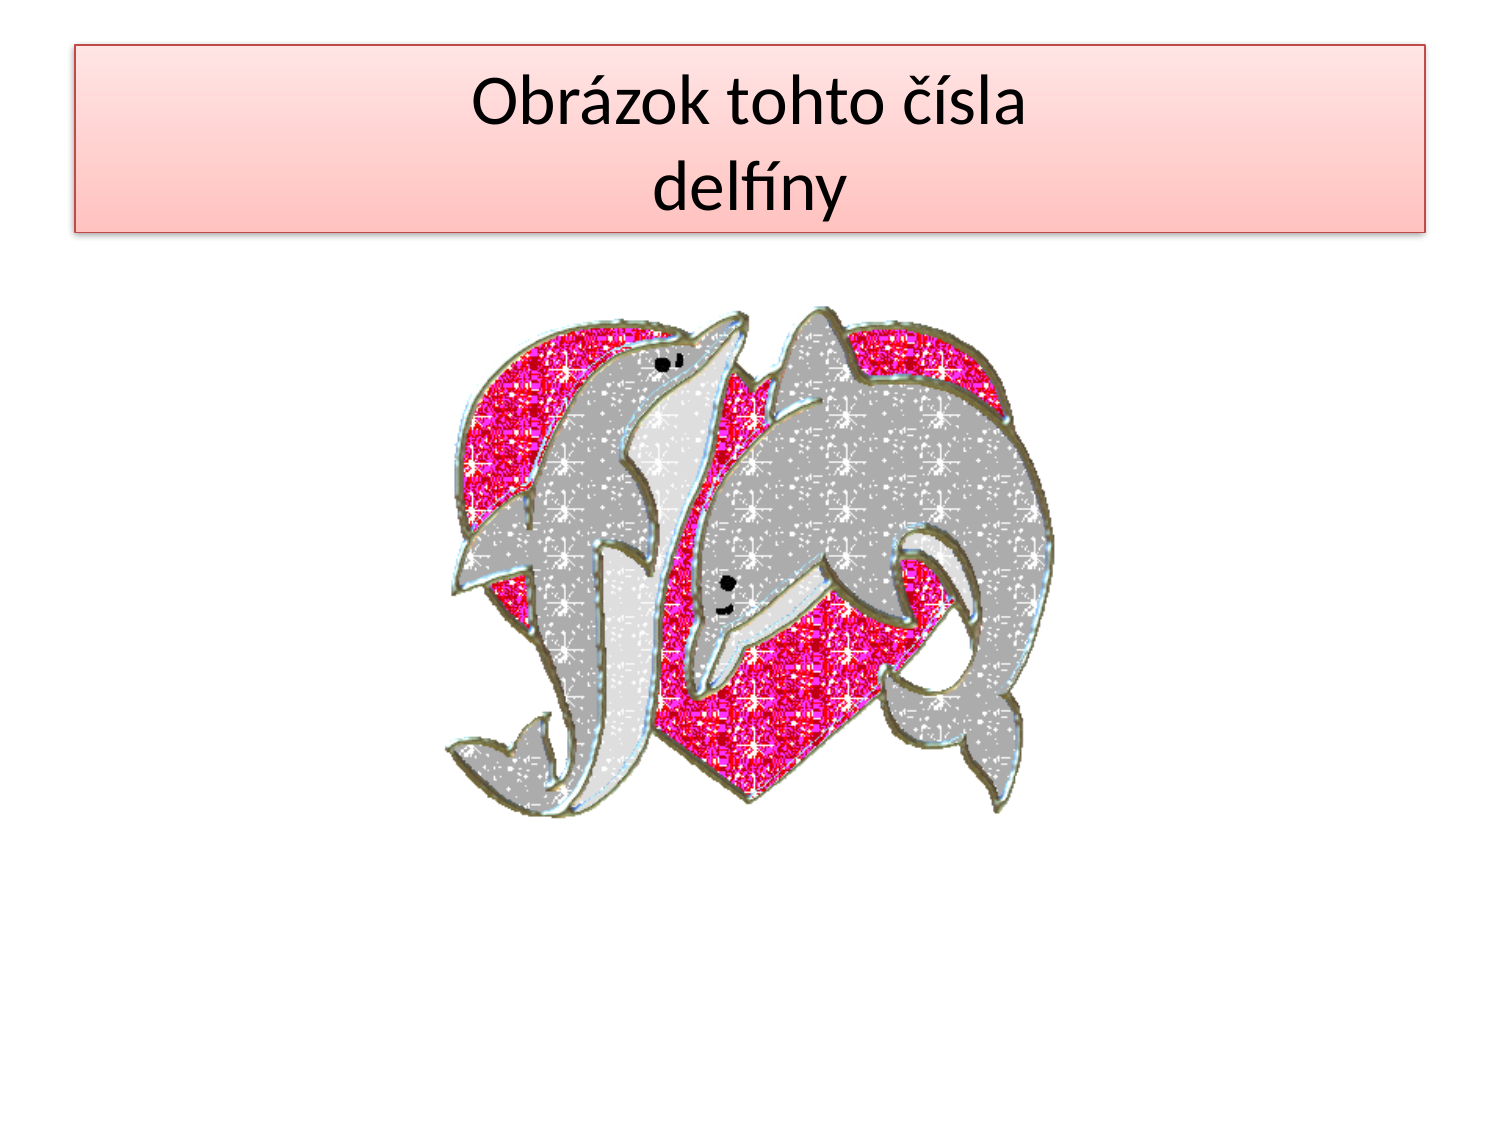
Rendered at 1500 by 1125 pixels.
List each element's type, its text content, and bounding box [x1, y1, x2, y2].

title Obrázok tohto čísla delfíny [74, 44, 1426, 233]
picture [436, 280, 1064, 845]
